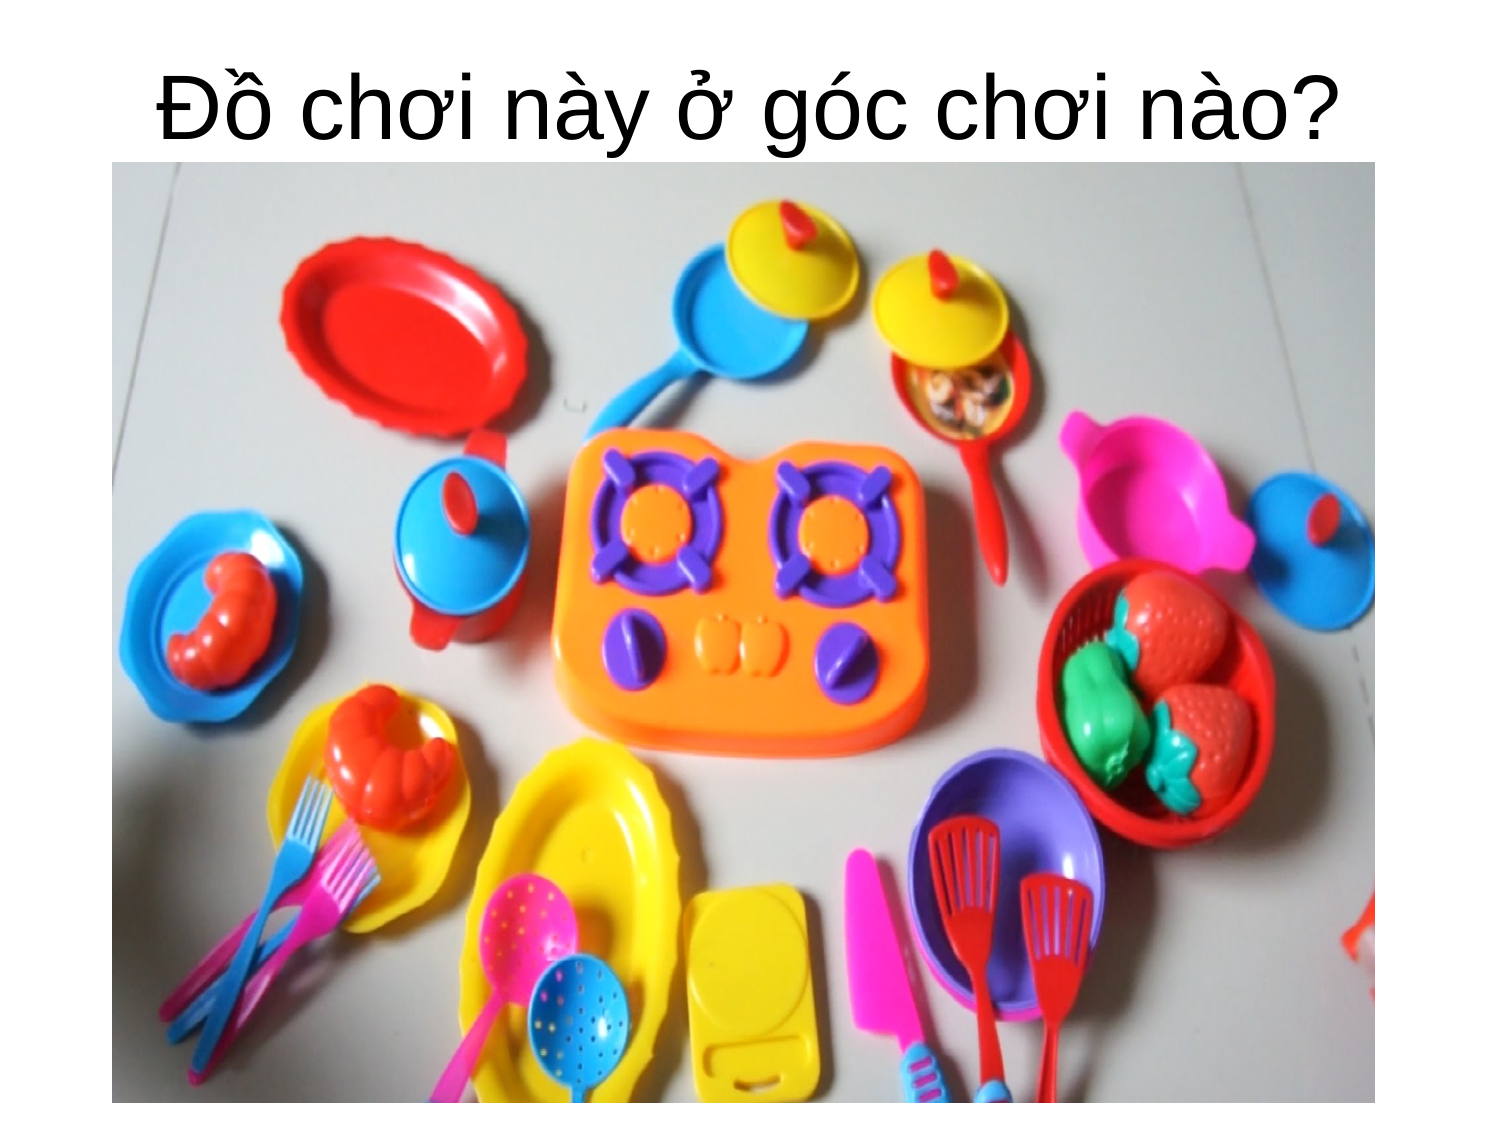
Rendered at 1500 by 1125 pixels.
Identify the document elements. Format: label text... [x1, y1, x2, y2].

title Đồ chơi này ở góc chơi nào? [74, 24, 1426, 181]
picture [112, 162, 1376, 1103]
